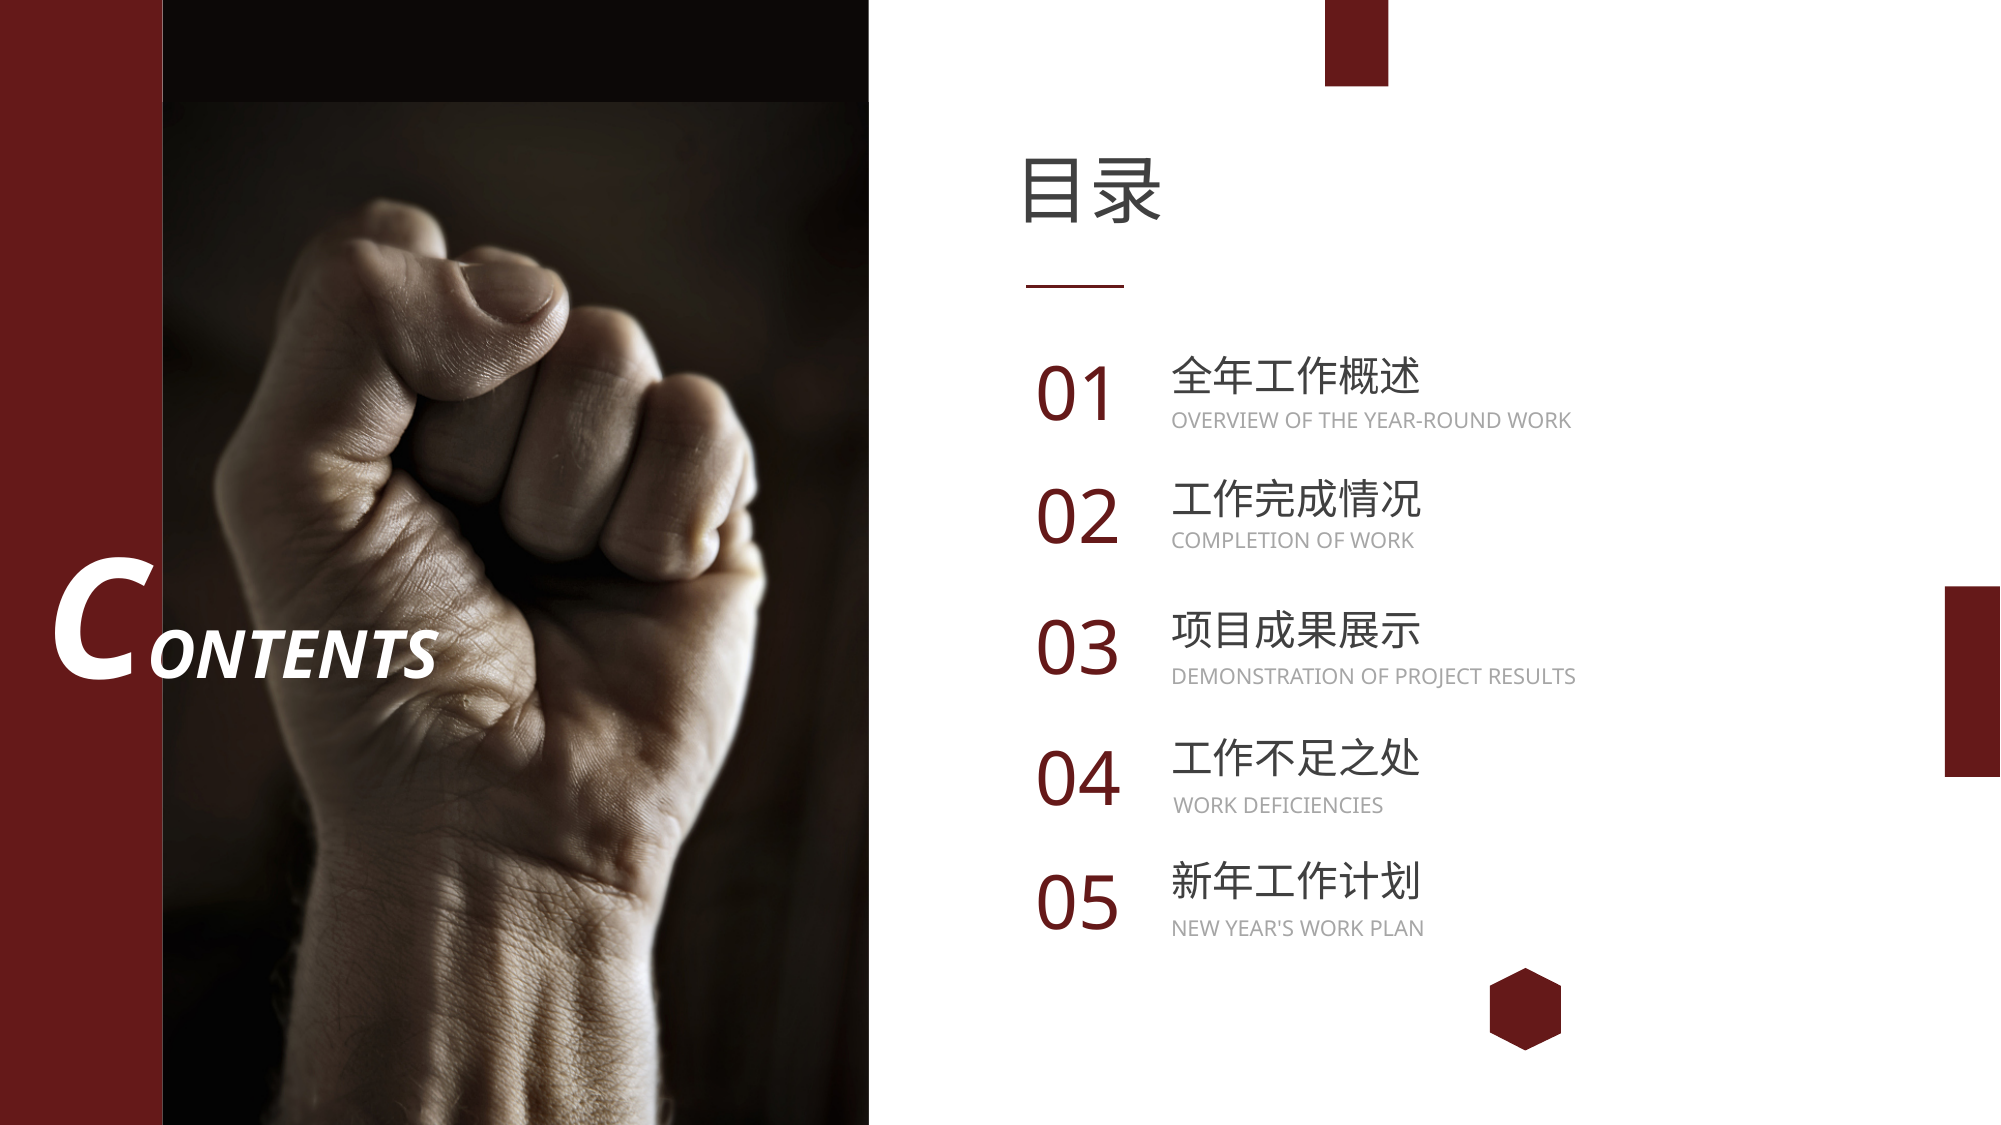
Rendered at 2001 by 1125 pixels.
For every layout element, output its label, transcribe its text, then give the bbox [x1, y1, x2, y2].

picture [162, 102, 869, 1125]
text_box CONTENTS [30, 504, 162, 720]
text_box DEMONSTRATION OF PROJECT RESULTS [1221, 655, 1731, 697]
text_box 05 [1020, 847, 1221, 952]
text_box 03 [1020, 592, 1221, 697]
text_box WORK DEFICIENCIES [1221, 784, 1402, 826]
text_box 项目成果展示 [1221, 596, 1468, 655]
text_box 01 [1020, 338, 1221, 444]
text_box OVERVIEW OF THE YEAR-ROUND WORK [1221, 398, 1624, 440]
text_box 工作完成情况 [1221, 465, 1468, 519]
text_box COMPLETION OF WORK [1221, 519, 1492, 561]
text_box 02 [1020, 461, 1221, 567]
text_box [1324, 0, 1389, 87]
text_box 目录 [999, 134, 1284, 240]
text_box [1488, 966, 1562, 1052]
text_box NEW YEAR'S WORK PLAN [1221, 907, 1566, 949]
text_box 全年工作概述 [1221, 342, 1508, 398]
text_box [0, 0, 163, 1125]
text_box 04 [1020, 723, 1221, 828]
text_box [1944, 585, 2000, 778]
text_box 工作不足之处 [1221, 724, 1727, 789]
text_box 新年工作计划 [1221, 847, 1468, 907]
text_box [163, 0, 870, 1125]
